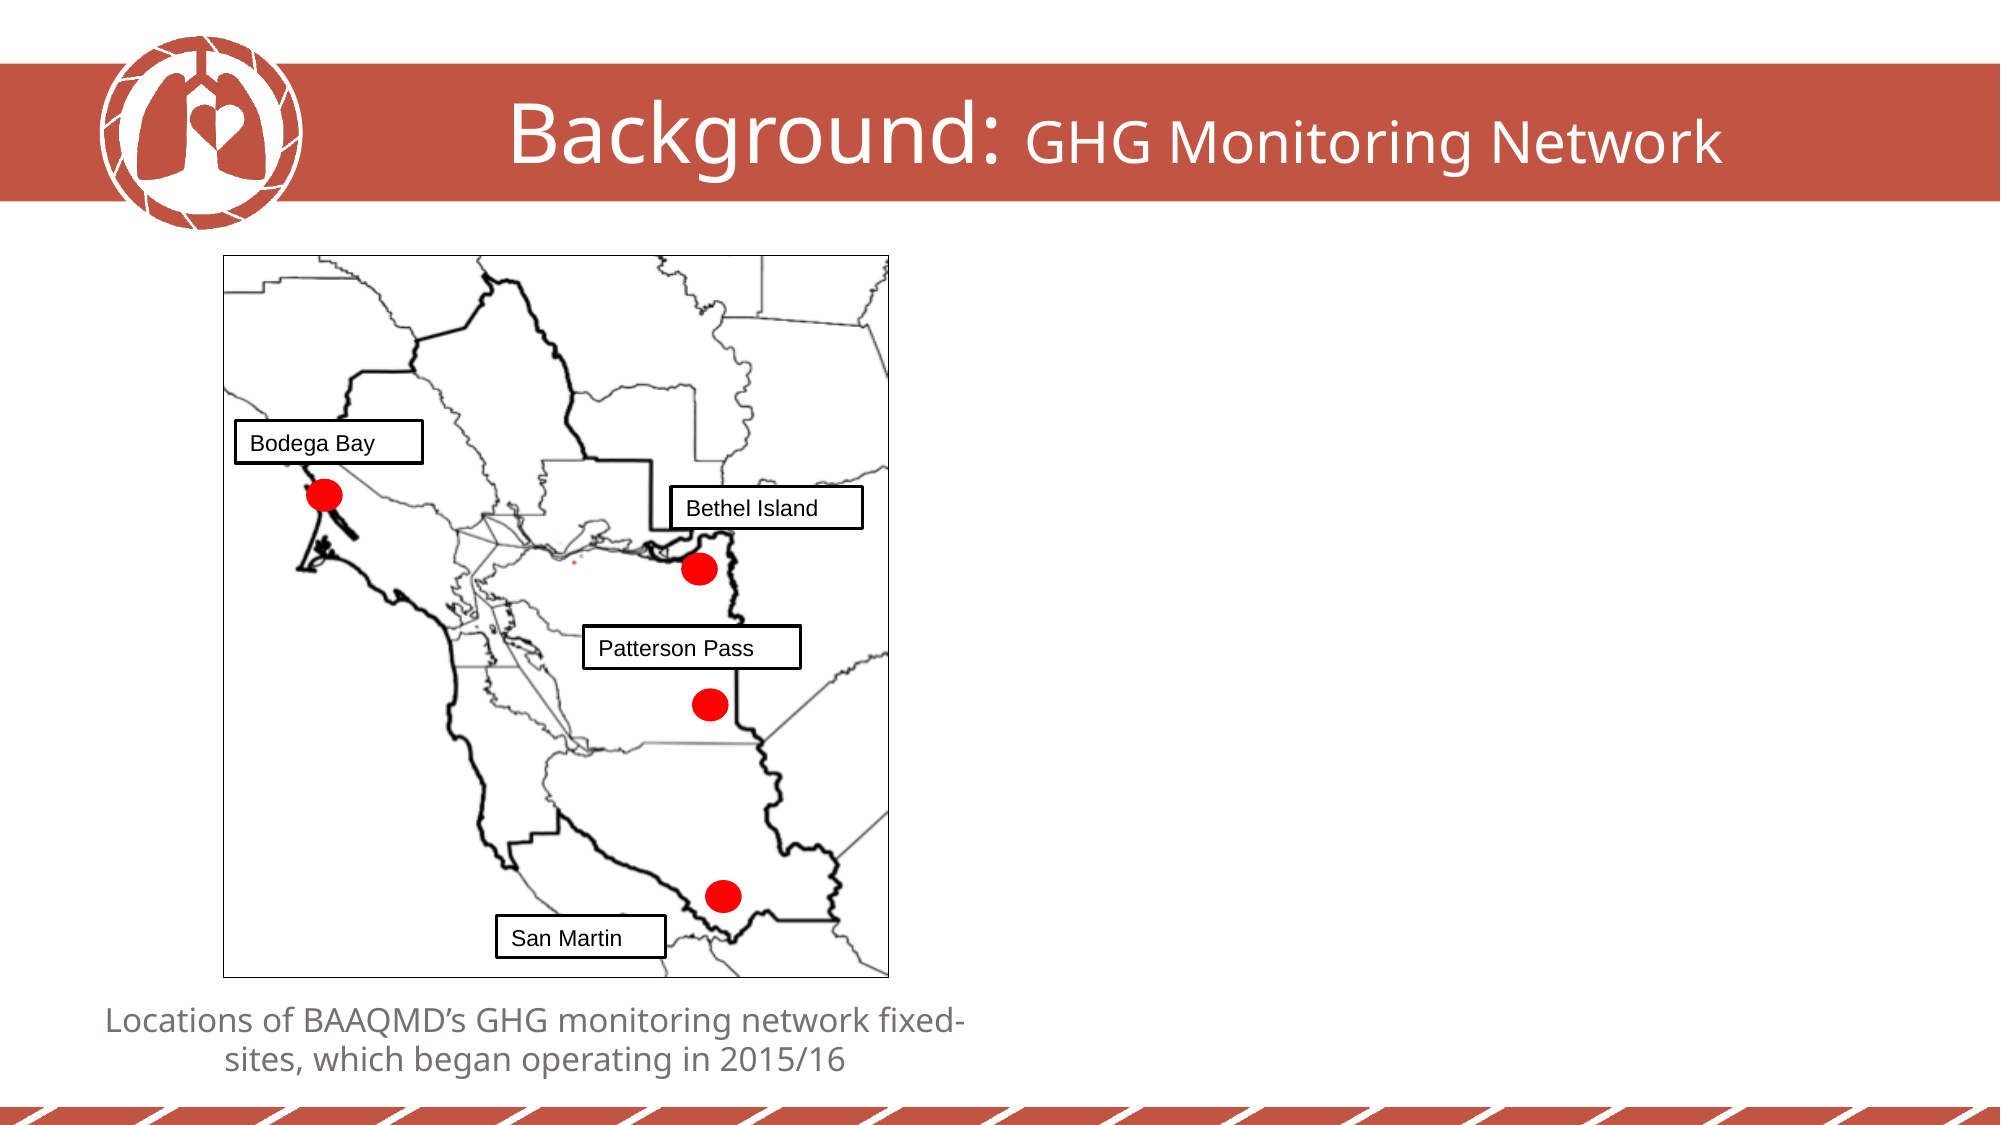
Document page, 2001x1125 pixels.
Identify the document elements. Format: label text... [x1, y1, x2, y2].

picture [0, 1107, 2000, 1125]
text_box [223, 255, 888, 977]
text_box Locations of BAAQMD’s GHG monitoring network fixed-sites, which began operating in 2015/16 [75, 991, 996, 1086]
picture [99, 31, 303, 234]
text_box Background: GHG Monitoring Network [328, 84, 1902, 190]
